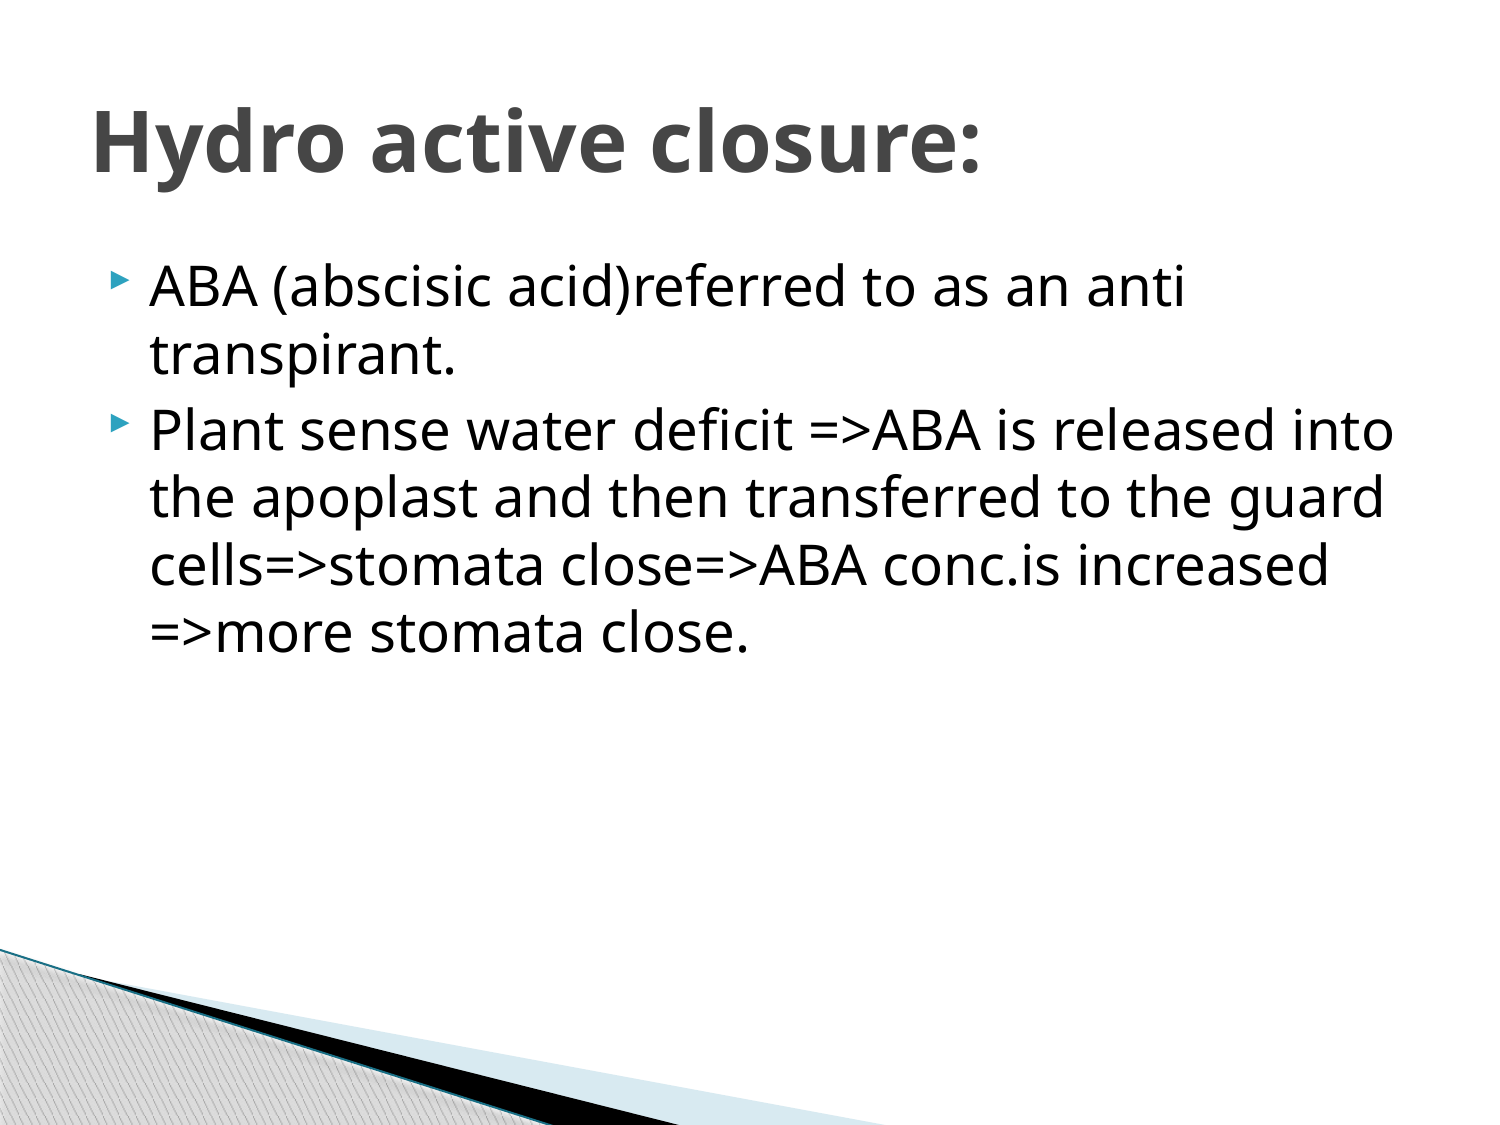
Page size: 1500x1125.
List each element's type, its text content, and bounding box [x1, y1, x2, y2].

list ABA (abscisic acid)referred to as an anti transpirant. Plant sense water deficit =>ABA is released into the apoplast and then transferred to the guard cells=>stomata close=>ABA conc.is increased =>more stomata close. [75, 243, 1425, 986]
title Hydro active closure: [75, 45, 1425, 233]
